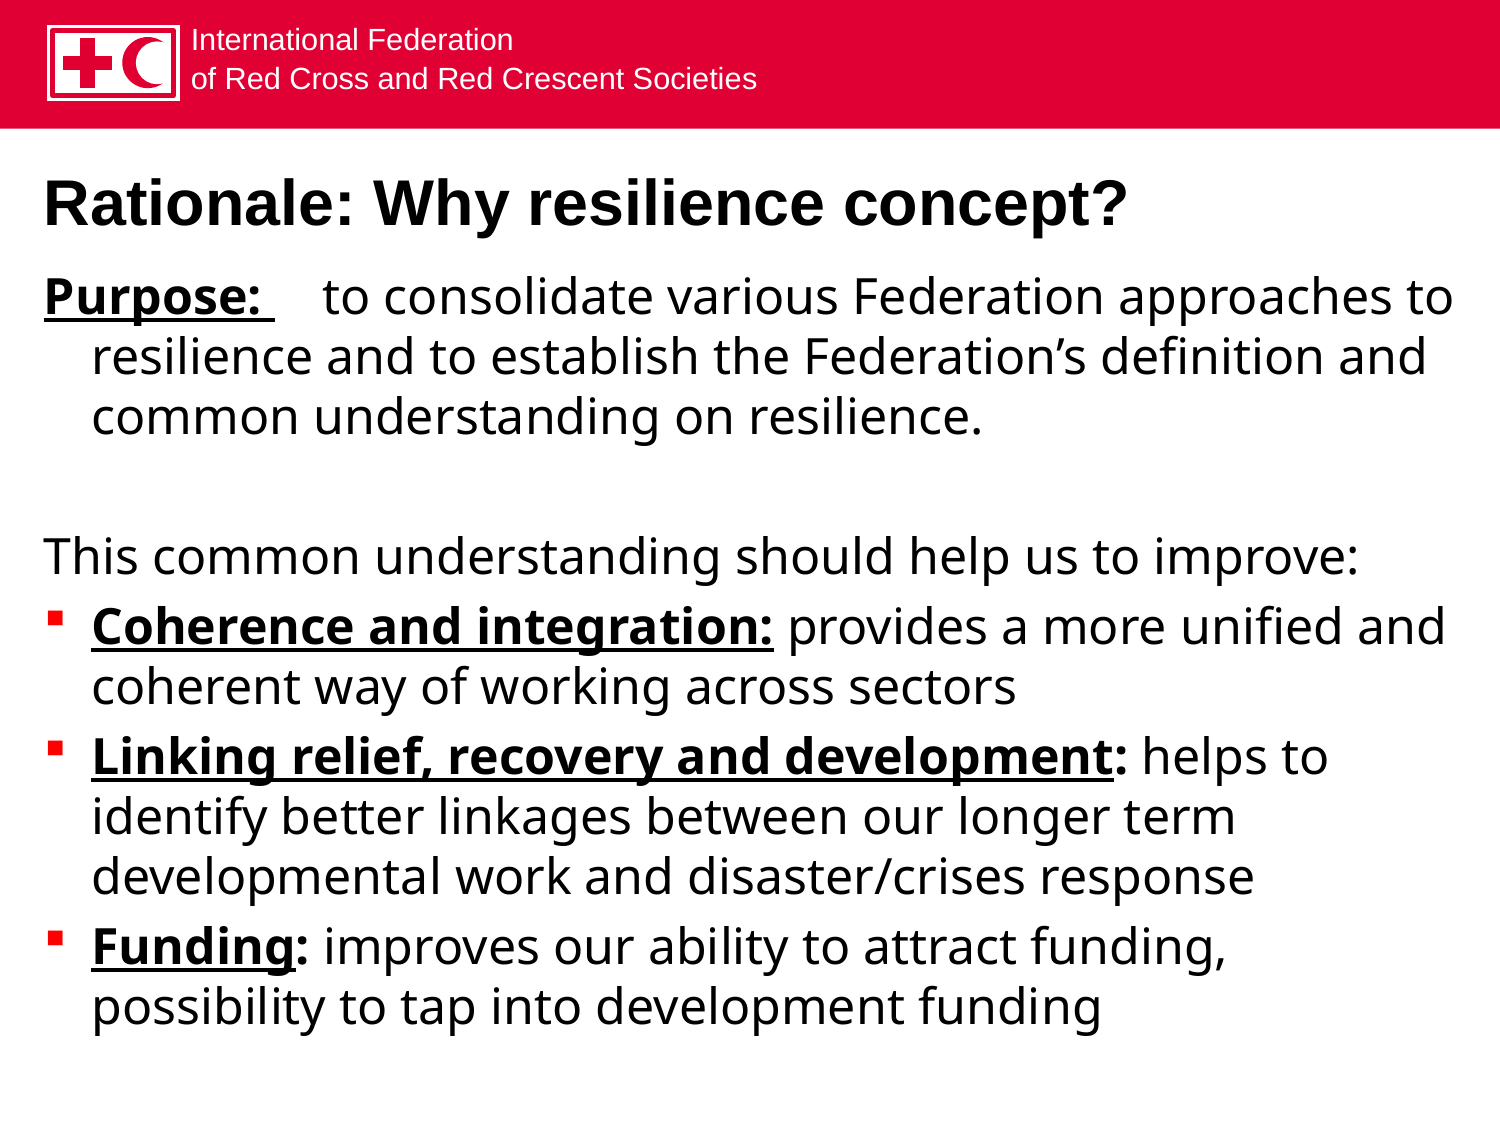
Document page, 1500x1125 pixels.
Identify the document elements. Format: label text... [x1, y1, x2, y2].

title Rationale: Why resilience concept? [43, 160, 1475, 269]
list Purpose: to consolidate various Federation approaches to resilience and to establish the Federation’s definition and common understanding on resilience. This common understanding should help us to improve: Coherence and integration: provides a more unified and coherent way of working across sectors Linking relief, recovery and development: helps to identify better linkages between our longer term developmental work and disaster/crises response Funding: improves our ability to attract funding, possibility to tap into development funding [43, 264, 1465, 1125]
